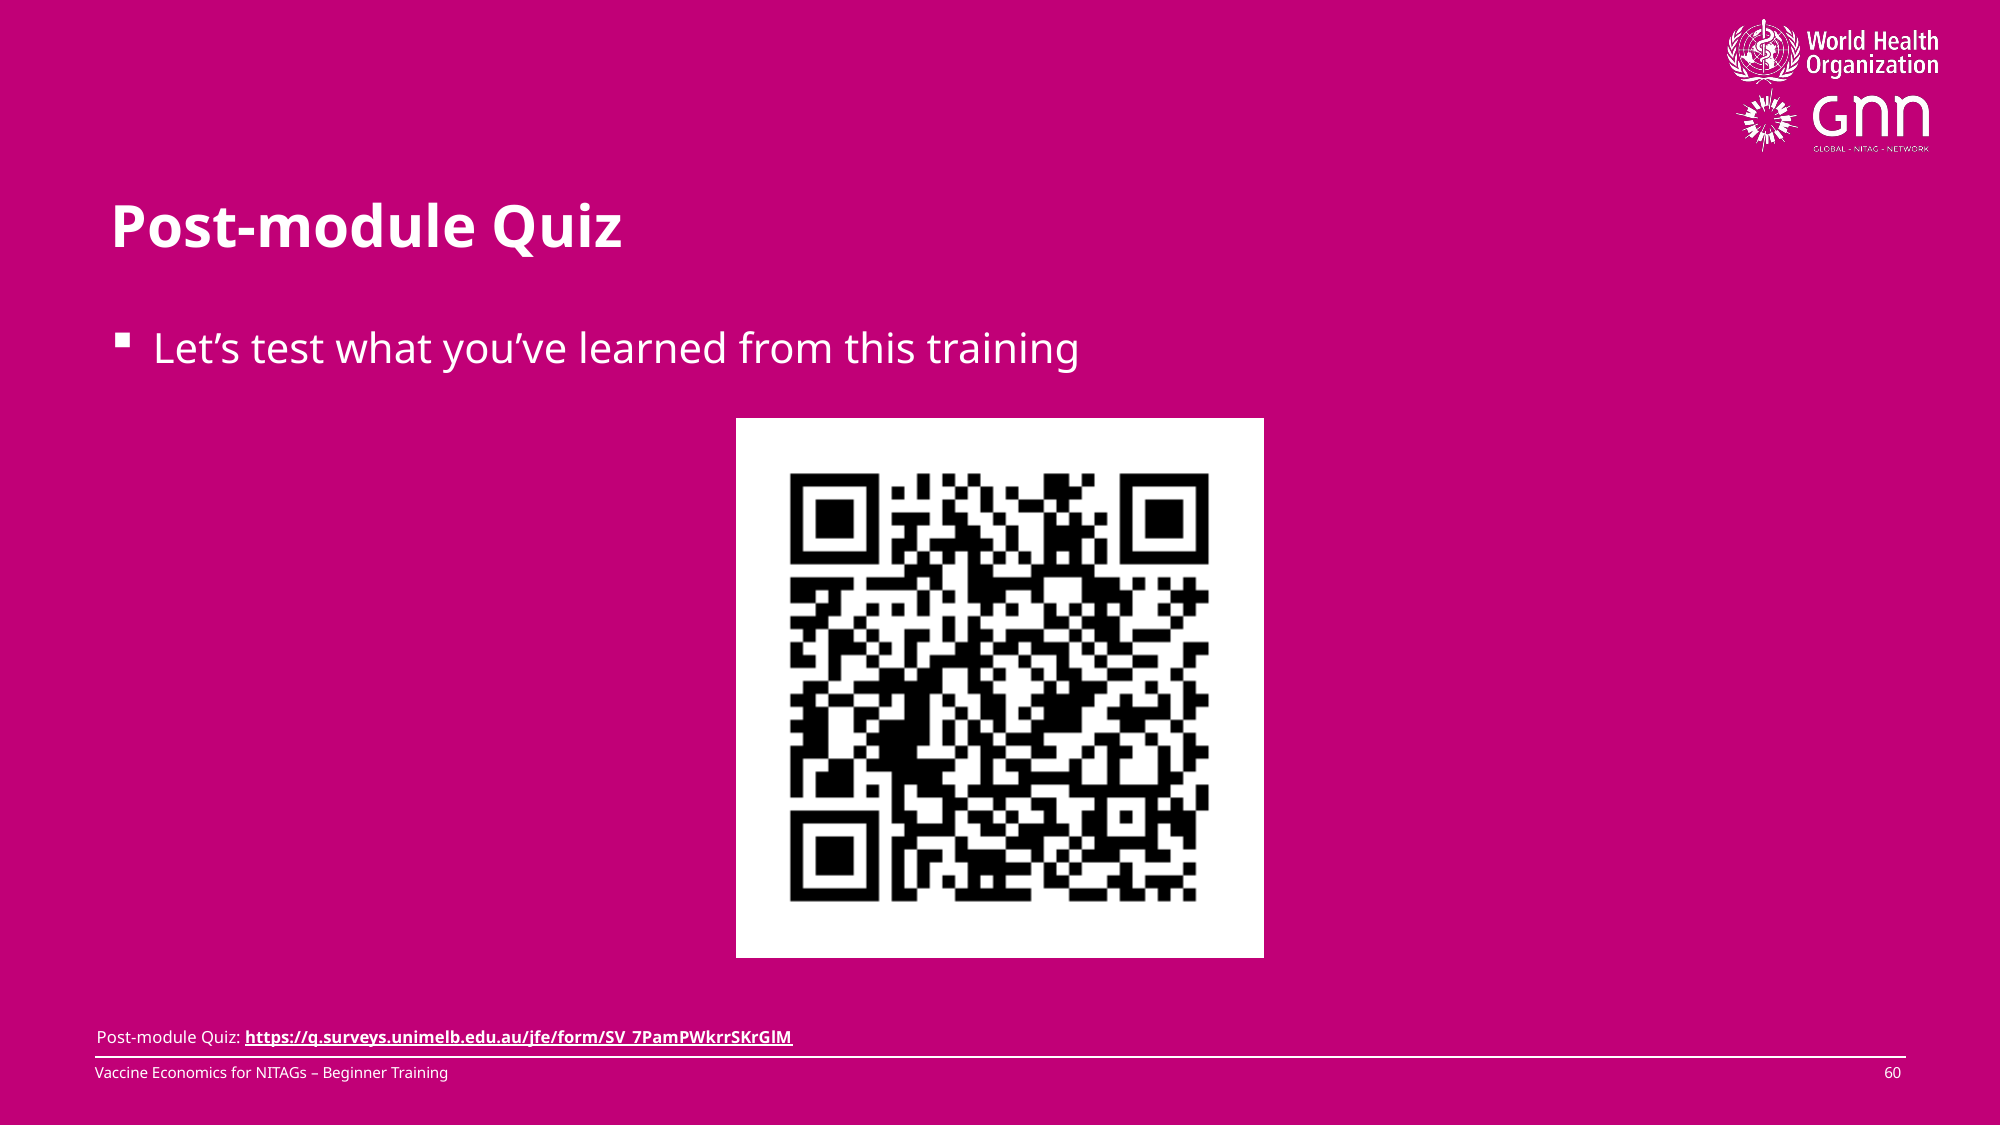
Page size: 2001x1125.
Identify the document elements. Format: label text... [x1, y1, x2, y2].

slide_number 59 [1754, 1063, 1902, 1082]
list Post-module Quiz [94, 148, 1604, 287]
footer Vaccine Economics for NITAGs – Beginner Training [94, 1063, 1338, 1082]
list Post-module Quiz: https://q.surveys.unimelb.edu.au/jfe/form/SV_7PamPWkrrSKrGlM [94, 1026, 1338, 1045]
picture [736, 418, 1264, 958]
list Let’s test what you’ve learned from this training [94, 311, 1604, 814]
